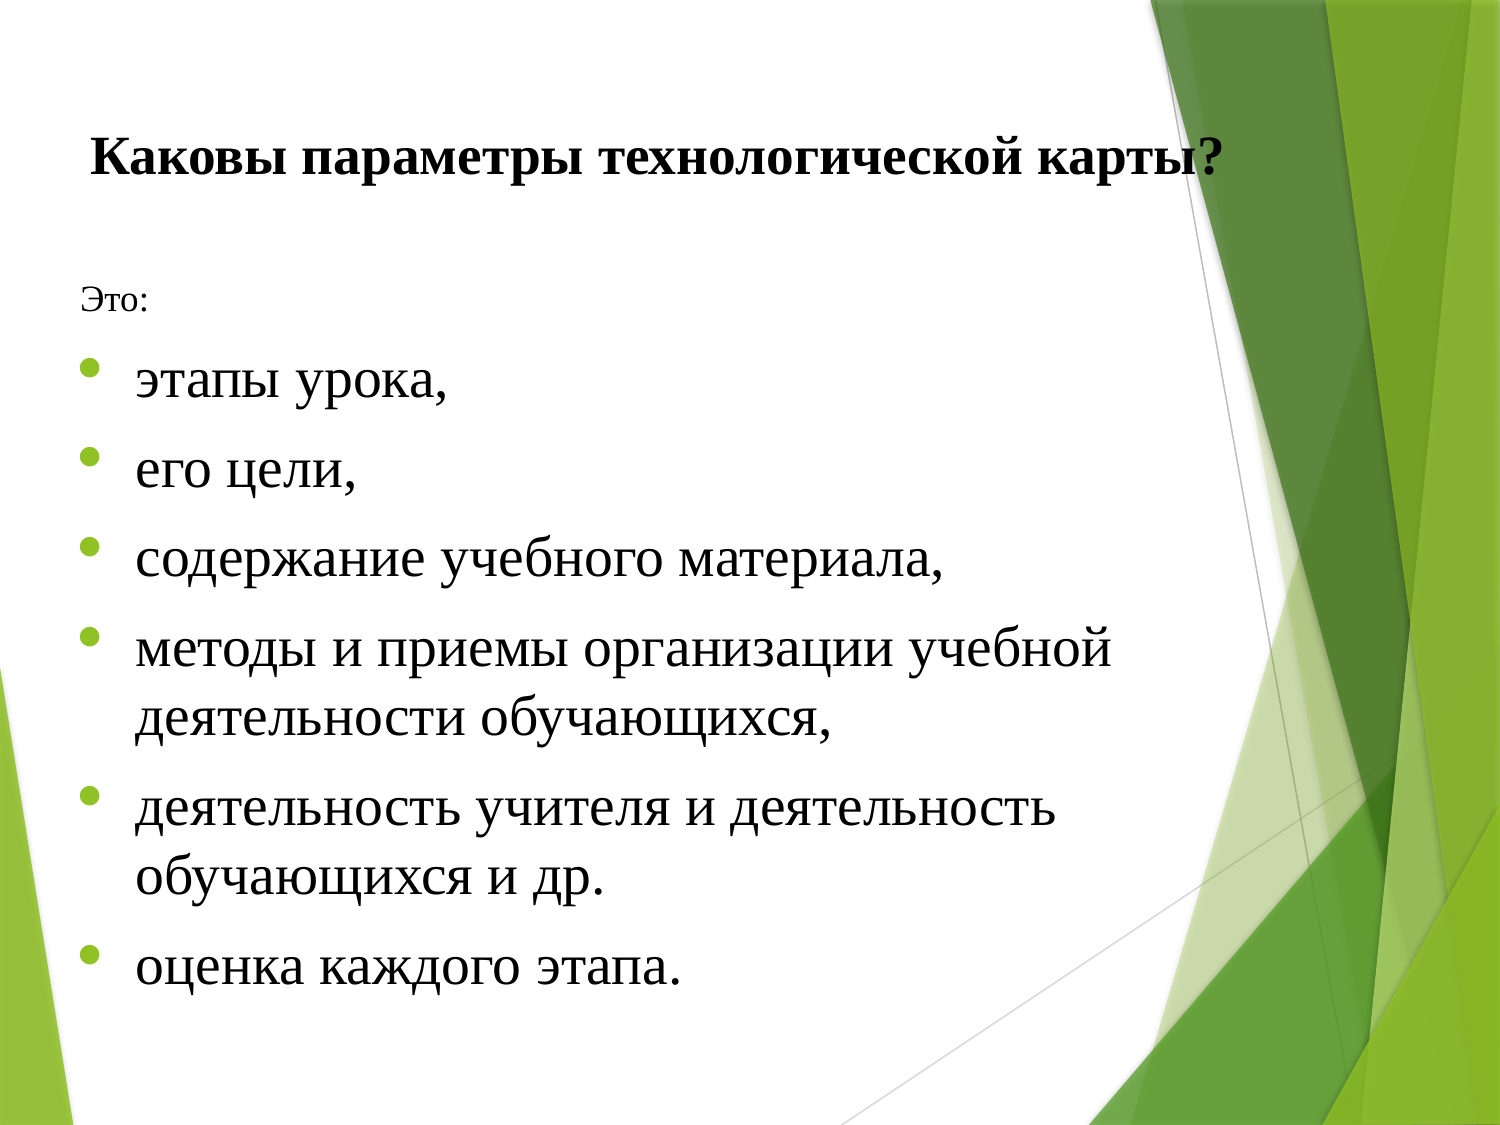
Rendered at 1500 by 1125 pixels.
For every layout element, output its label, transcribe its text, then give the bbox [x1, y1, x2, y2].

title Каковы параметры технологической карты? [75, 45, 1425, 256]
list Это: этапы урока, его цели, содержание учебного материала, методы и приемы организации учебной деятельности обучающихся, деятельность учителя и деятельность обучающихся и др. оценка каждого этапа. [64, 267, 1415, 1010]
